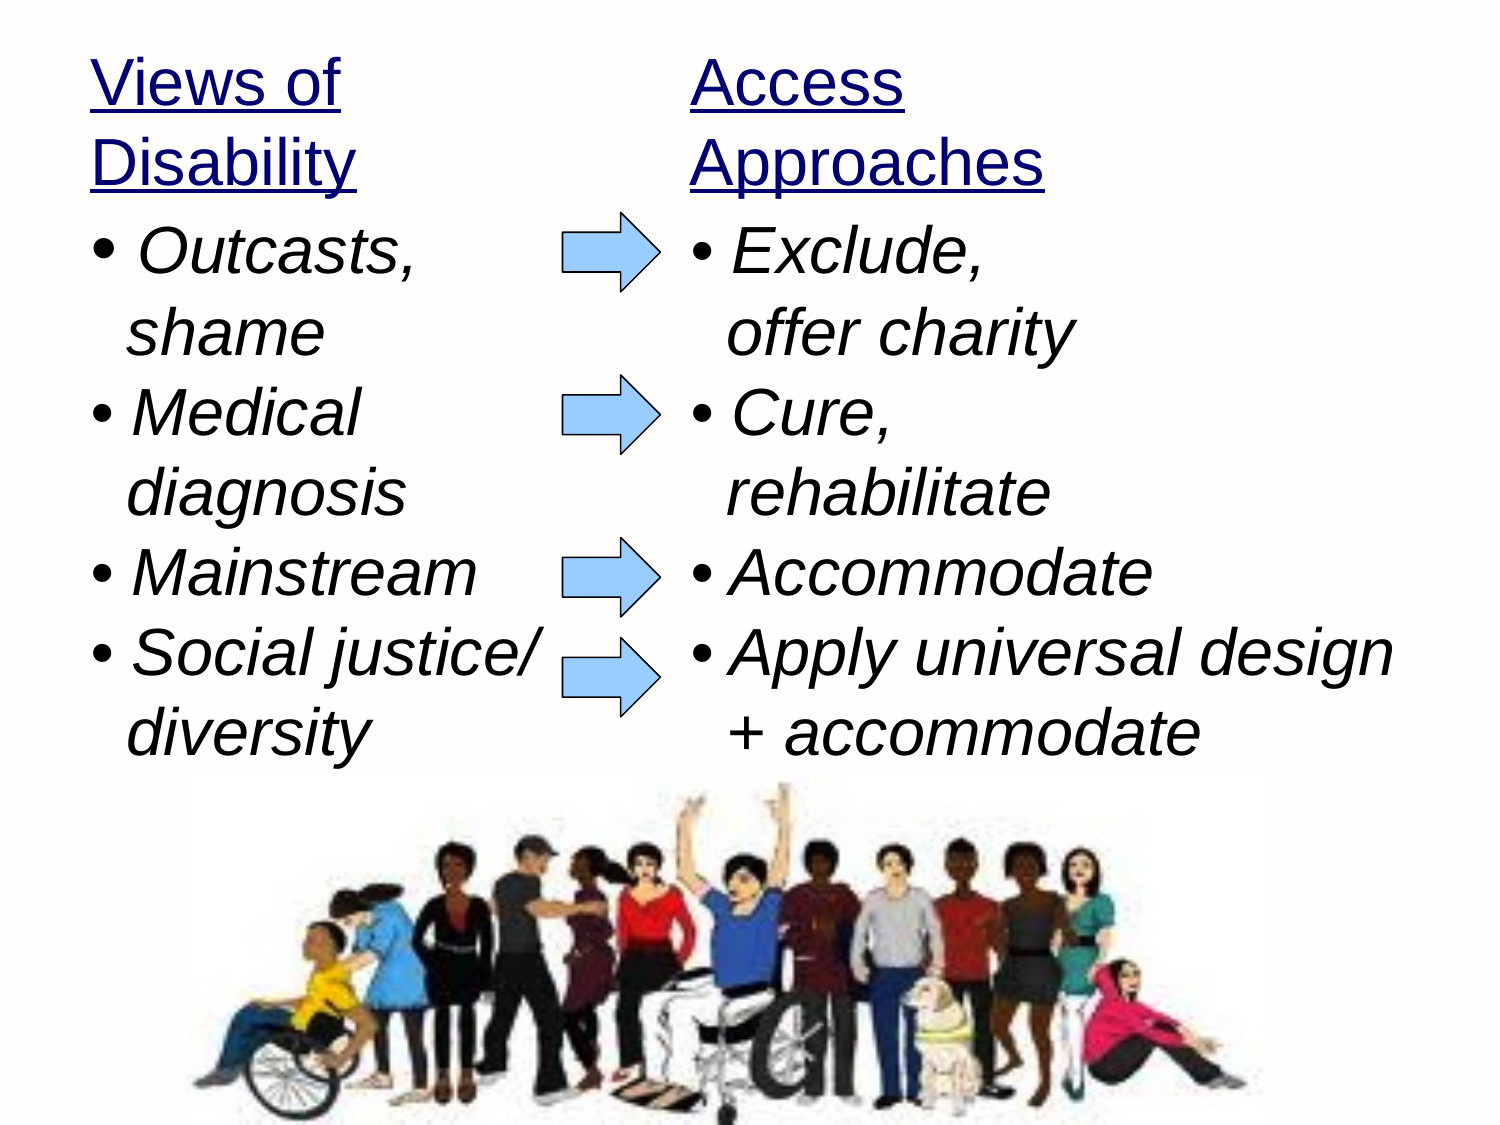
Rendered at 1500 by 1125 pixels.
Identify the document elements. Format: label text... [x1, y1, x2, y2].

text_box [562, 212, 661, 292]
title Views of Access Disability Approaches • Outcasts, • Exclude, shame offer charity • Medical • Cure, diagnosis rehabilitate • Mainstream • Accommodate • Social justice/ • Apply universal design diversity + accommodate [74, 0, 1500, 1013]
text_box [562, 374, 661, 455]
text_box [562, 637, 661, 717]
text_box [562, 537, 661, 617]
picture [187, 777, 1263, 1125]
